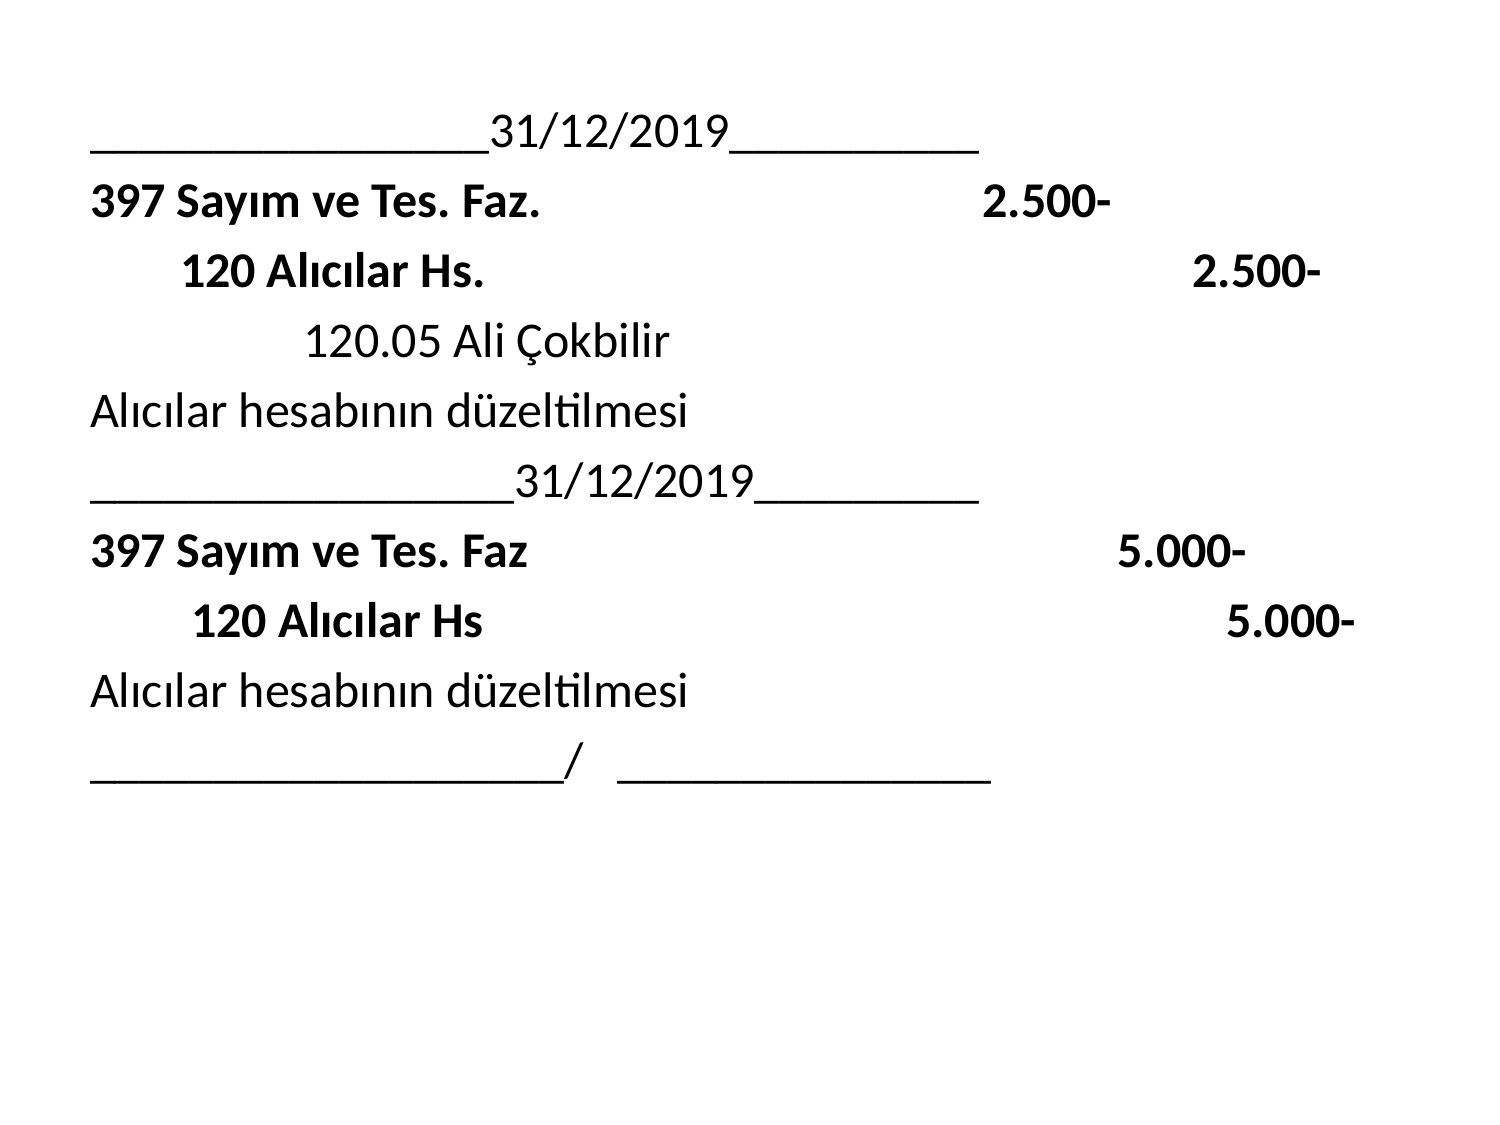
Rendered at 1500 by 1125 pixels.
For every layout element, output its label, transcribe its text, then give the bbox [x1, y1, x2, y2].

list ________________31/12/2019__________ 397 Sayım ve Tes. Faz. 2.500- 120 Alıcılar Hs. 2.500- 120.05 Ali Çokbilir Alıcılar hesabının düzeltilmesi _________________31/12/2019_________ 397 Sayım ve Tes. Faz 5.000- 120 Alıcılar Hs 5.000- Alıcılar hesabının düzeltilmesi ___________________/ _______________ [75, 90, 1425, 1005]
